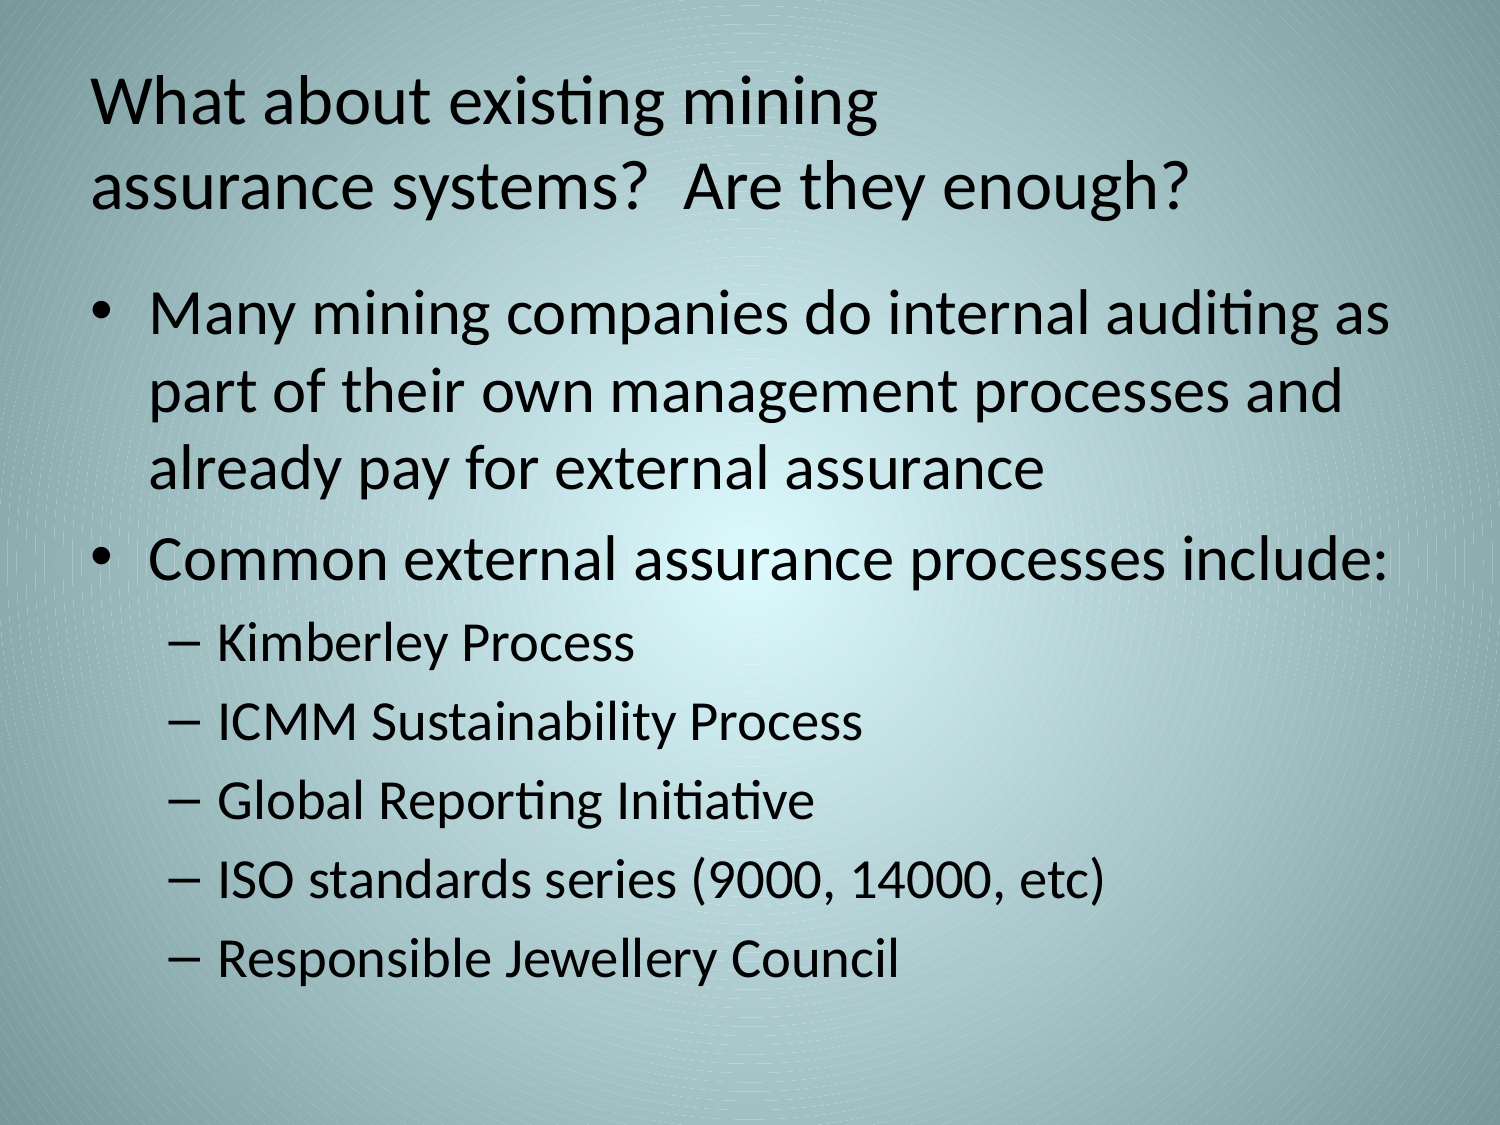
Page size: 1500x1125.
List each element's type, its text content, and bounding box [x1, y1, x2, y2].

title What about existing mining assurance systems? Are they enough? [75, 45, 1425, 233]
list Many mining companies do internal auditing as part of their own management processes and already pay for external assurance Common external assurance processes include: Kimberley Process ICMM Sustainability Process Global Reporting Initiative ISO standards series (9000, 14000, etc) Responsible Jewellery Council [75, 262, 1425, 1005]
